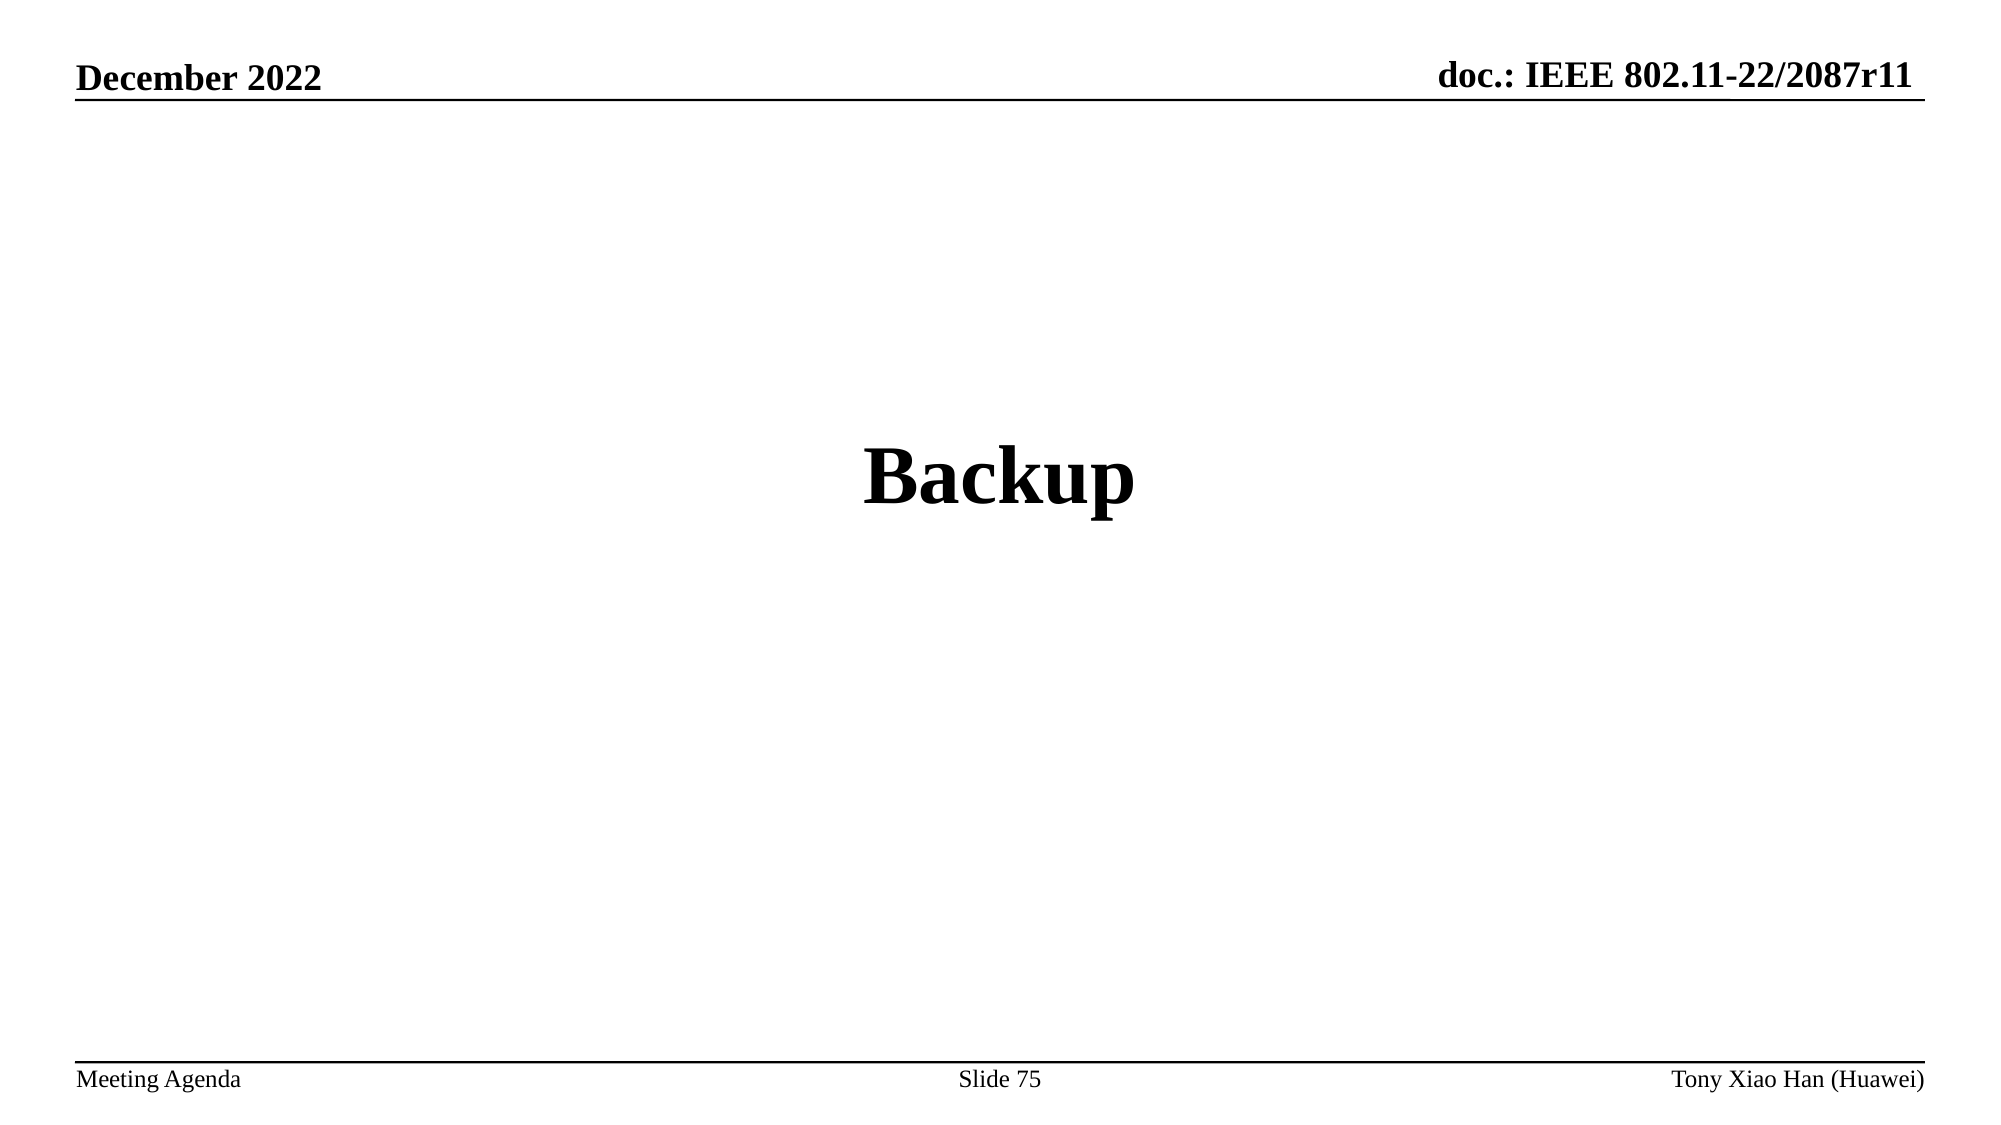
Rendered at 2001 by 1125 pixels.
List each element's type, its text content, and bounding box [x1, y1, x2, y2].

text_box Backup [362, 412, 1638, 950]
